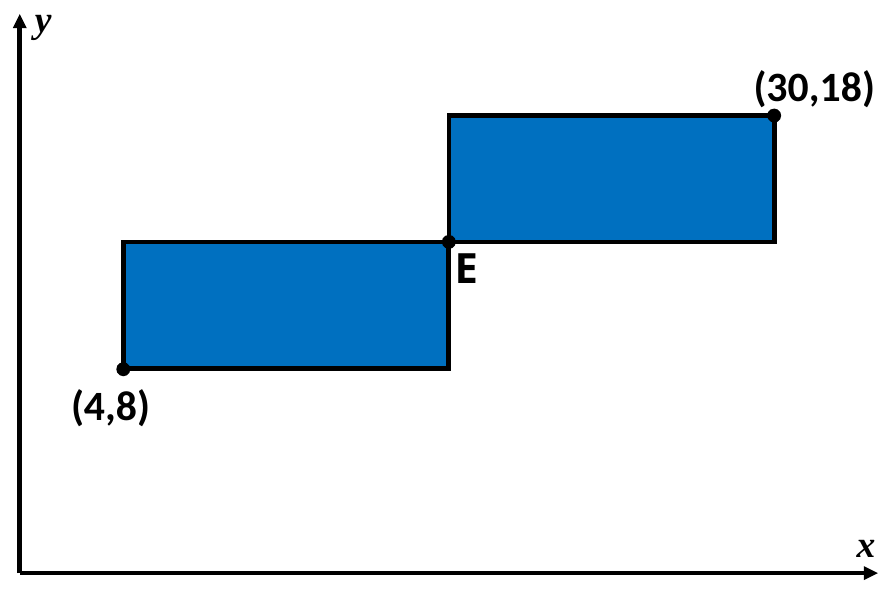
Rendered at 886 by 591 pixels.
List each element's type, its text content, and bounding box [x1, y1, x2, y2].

text_box x [841, 512, 886, 573]
text_box [116, 362, 131, 371]
text_box [122, 241, 450, 369]
text_box E [439, 234, 494, 299]
text_box [441, 234, 456, 249]
text_box [448, 115, 775, 243]
text_box y [19, 0, 67, 47]
text_box (4,8) [56, 371, 166, 437]
text_box [767, 108, 782, 123]
text_box (30,18) [738, 52, 886, 117]
